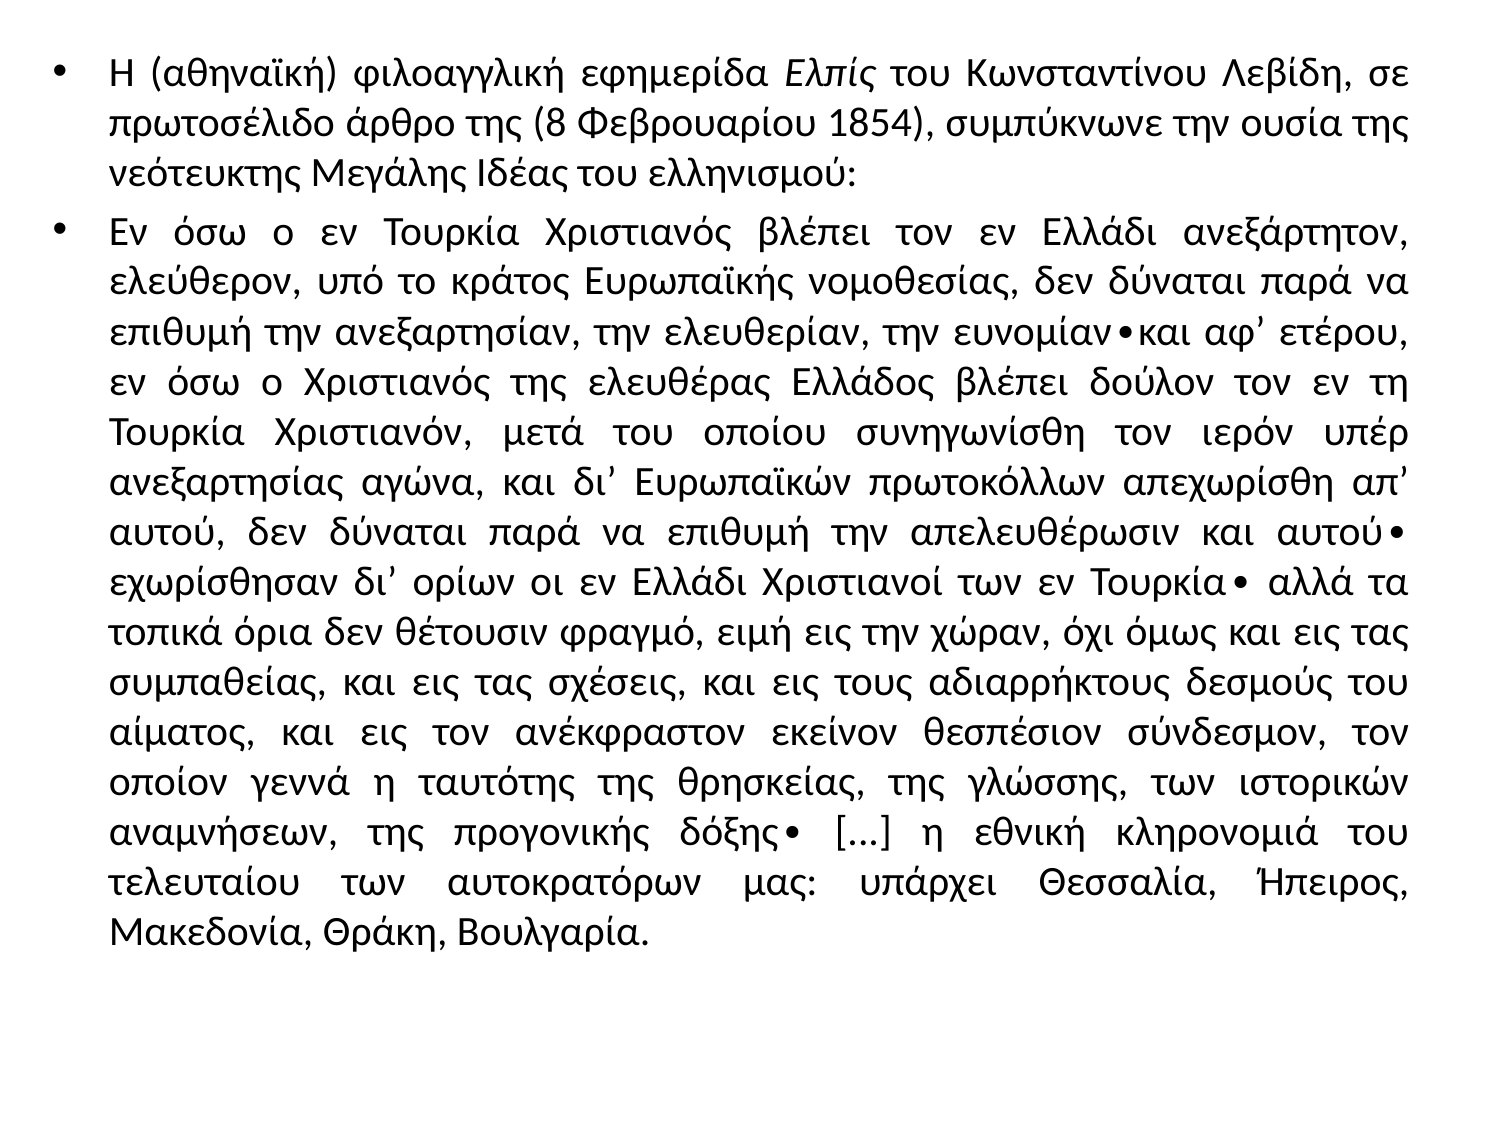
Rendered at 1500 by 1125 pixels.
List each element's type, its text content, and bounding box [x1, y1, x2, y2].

list Η (αθηναϊκή) φιλοαγγλική εφημερίδα Ελπίς του Κωνσταντίνου Λεβίδη, σε πρωτοσέλιδο άρθρο της (8 Φεβρουαρίου 1854), συμπύκνωνε την ουσία της νεότευκτης Μεγάλης Ιδέας του ελληνισμού: Εν όσω ο εν Τουρκία Χριστιανός βλέπει τον εν Ελλάδι ανεξάρτητον, ελεύθερον, υπό το κράτος Ευρωπαϊκής νομοθεσίας, δεν δύναται παρά να επιθυμή την ανεξαρτησίαν, την ελευθερίαν, την ευνομίαν∙και αφ’ ετέρου, εν όσω ο Χριστιανός της ελευθέρας Ελλάδος βλέπει δούλον τον εν τη Τουρκία Χριστιανόν, μετά του οποίου συνηγωνίσθη τον ιερόν υπέρ ανεξαρτησίας αγώνα, και δι’ Ευρωπαϊκών πρωτοκόλλων απεχωρίσθη απ’ αυτού, δεν δύναται παρά να επιθυμή την απελευθέρωσιν και αυτού∙ εχωρίσθησαν δι’ ορίων οι εν Ελλάδι Χριστιανοί των εν Τουρκία∙ αλλά τα τοπικά όρια δεν θέτουσιν φραγμό, ειμή εις την χώραν, όχι όμως και εις τας συμπαθείας, και εις τας σχέσεις, και εις τους αδιαρρήκτους δεσμούς του αίματος, και εις τον ανέκφραστον εκείνον θεσπέσιον σύνδεσμον, τον οποίον γεννά η ταυτότης της θρησκείας, της γλώσσης, των ιστορικών αναμνήσεων, της προγονικής δόξης∙ [...] η εθνική κληρονομιά του τελευταίου των αυτοκρατόρων μας: υπάρχει Θεσσαλία, Ήπειρος, Μακεδονία, Θράκη, Βουλγαρία. [37, 37, 1426, 1101]
